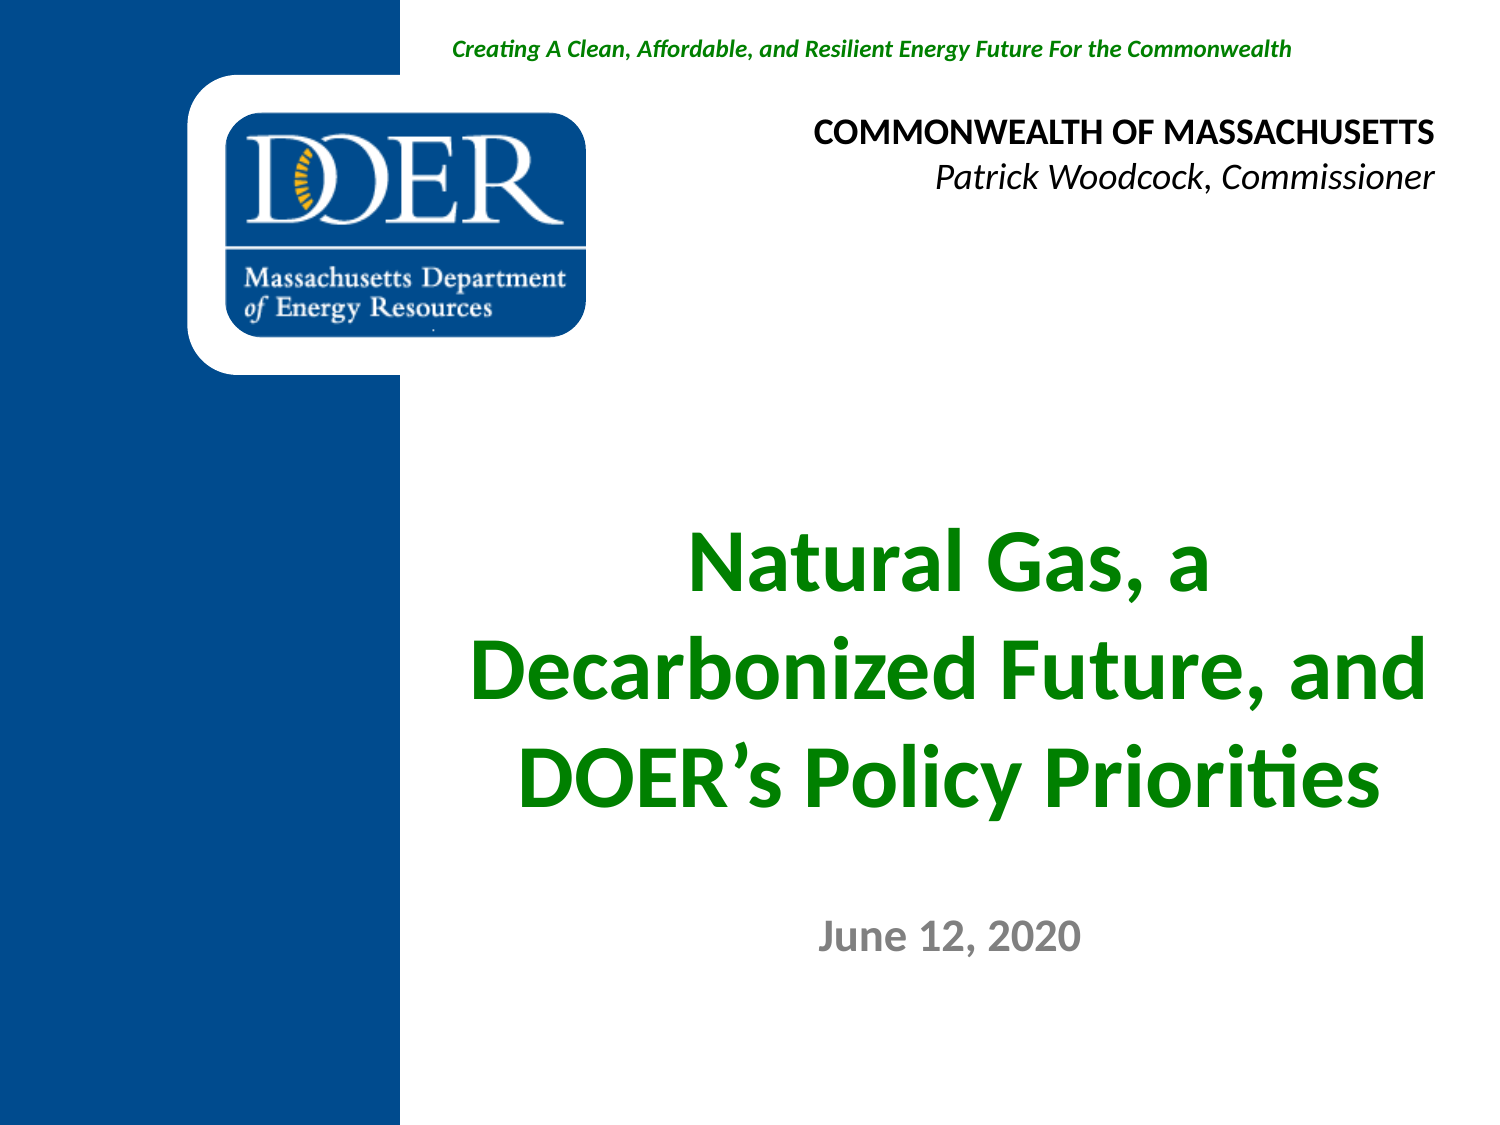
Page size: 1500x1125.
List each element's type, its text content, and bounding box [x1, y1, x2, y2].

title Natural Gas, a Decarbonized Future, and DOER’s Policy Priorities June 12, 2020 [450, 437, 1450, 1025]
text_box COMMONWEALTH OF MASSACHUSETTS Patrick Woodcock, Commissioner [762, 99, 1450, 205]
picture [225, 112, 586, 338]
